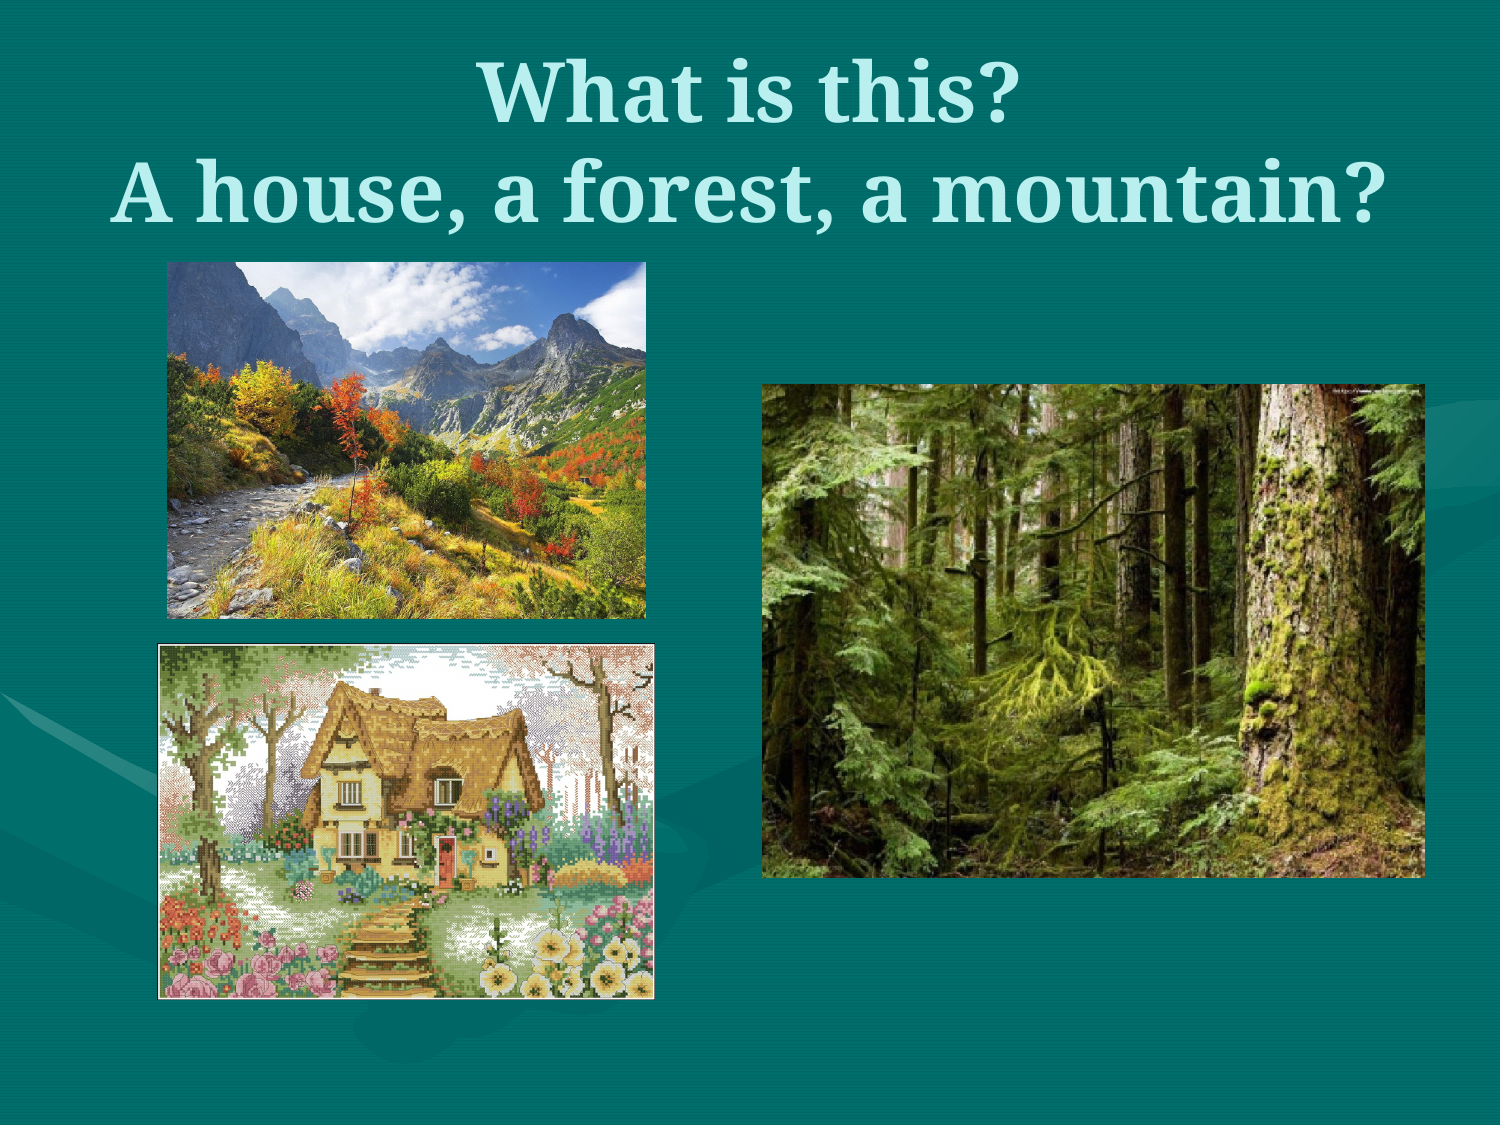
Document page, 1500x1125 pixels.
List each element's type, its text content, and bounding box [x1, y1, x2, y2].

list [166, 262, 646, 619]
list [762, 384, 1426, 879]
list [157, 643, 655, 1001]
title What is this? A house, a forest, a mountain? [75, 45, 1425, 233]
